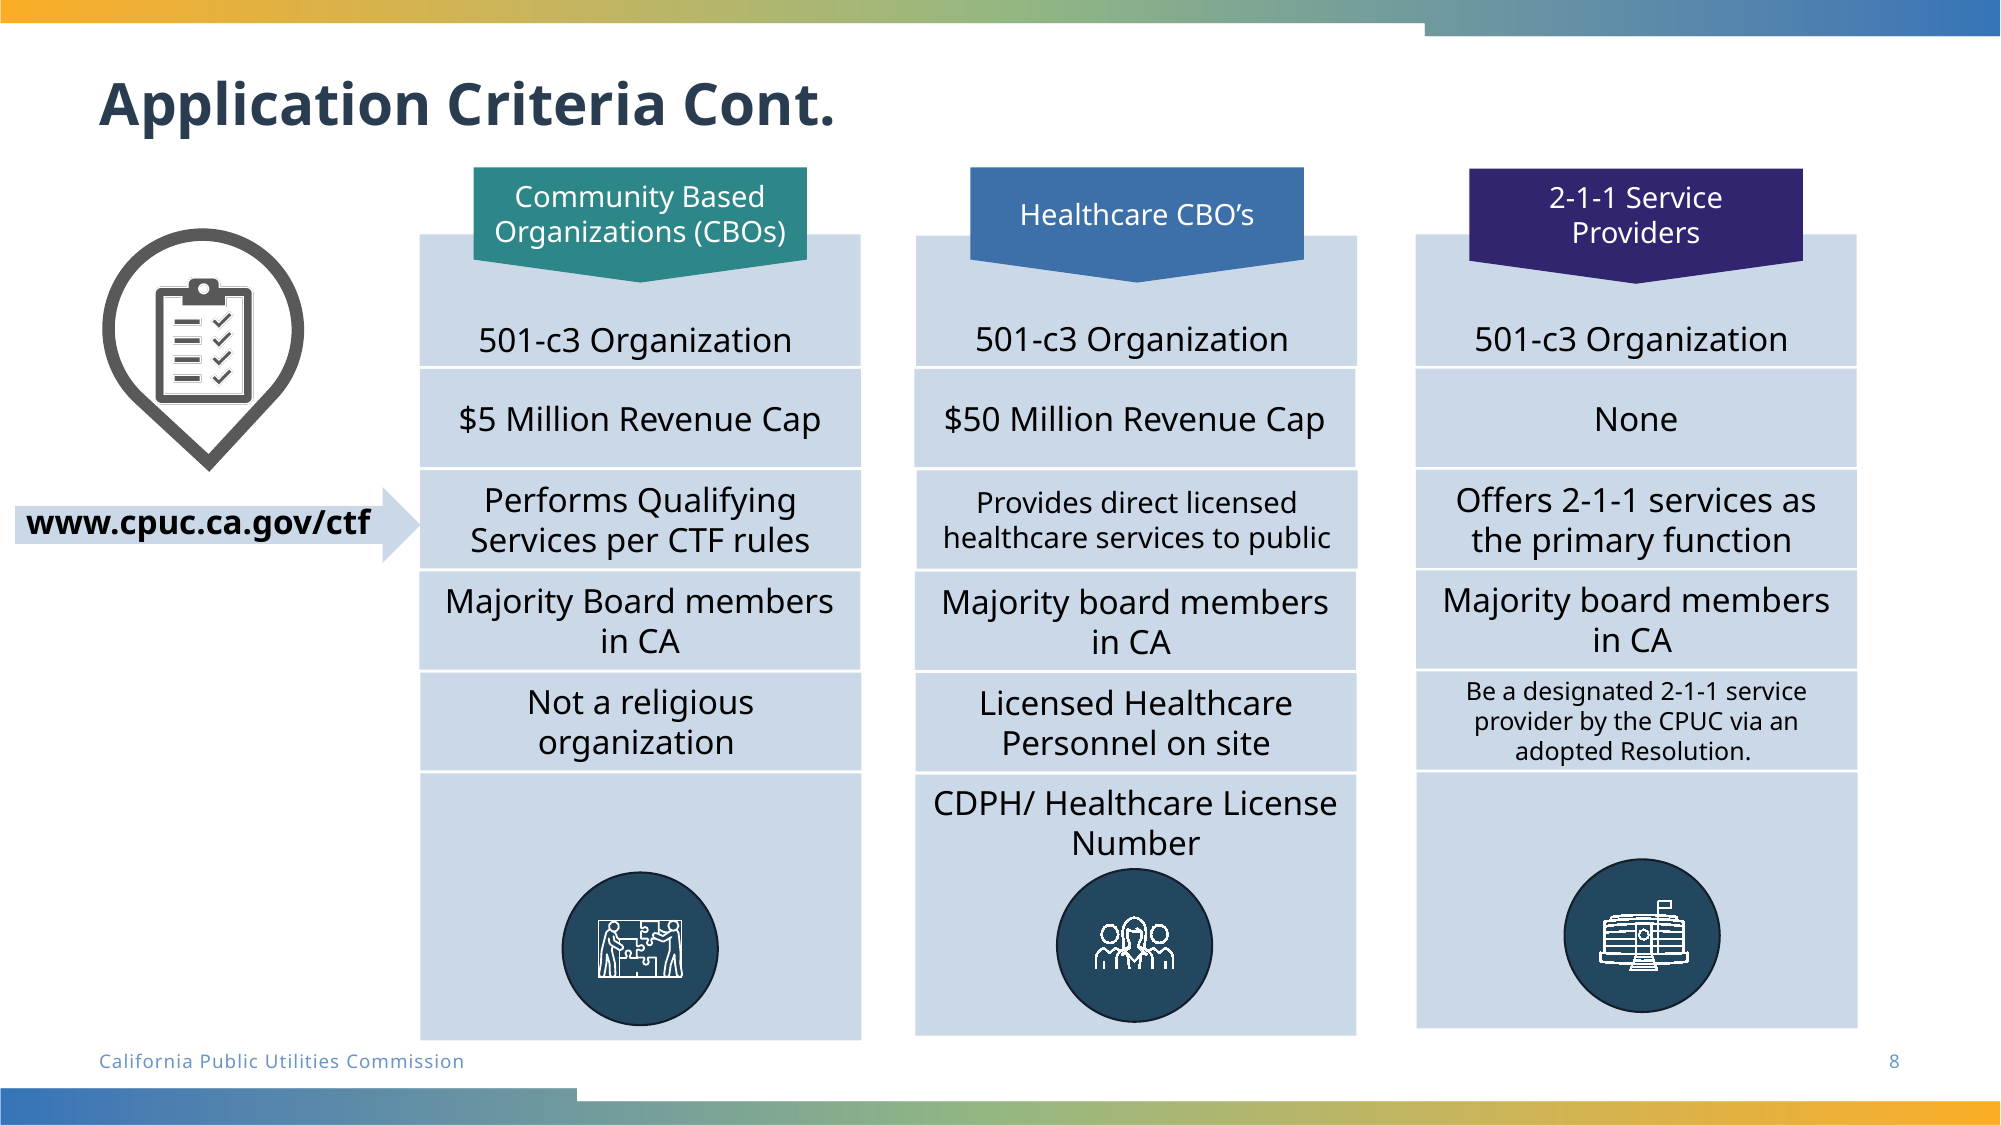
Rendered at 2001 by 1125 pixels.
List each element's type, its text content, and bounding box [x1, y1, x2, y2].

text_box $50 Million Revenue Cap [913, 368, 1356, 468]
text_box Be a designated 2-1-1 service provider by the CPUC via an adopted Resolution. [1415, 670, 1858, 771]
picture [0, 0, 2001, 1125]
text_box [156, 416, 254, 465]
slide_number 8 [1837, 1050, 1900, 1080]
text_box [279, 271, 299, 389]
text_box [561, 871, 719, 1027]
text_box $5 Million Revenue Cap [419, 368, 862, 468]
text_box www.cpuc.ca.gov/ctf [11, 494, 453, 549]
text_box Provides direct licensed healthcare services to public [916, 469, 1359, 570]
text_box [107, 269, 128, 388]
text_box [1563, 858, 1721, 1014]
text_box CDPH/ Healthcare License Number [914, 773, 1357, 1037]
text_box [1095, 916, 1174, 969]
text_box [1055, 868, 1214, 1023]
text_box Majority board members in CA [914, 571, 1357, 671]
text_box 501-c3 Organization [1415, 233, 1858, 367]
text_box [598, 920, 683, 978]
text_box Majority Board members in CA [418, 570, 861, 671]
text_box Not a religious organization [419, 672, 862, 771]
text_box [381, 549, 398, 566]
text_box [419, 772, 862, 1042]
text_box None [1415, 368, 1858, 468]
text_box Majority board members in CA [1415, 569, 1858, 670]
text_box [131, 233, 274, 265]
text_box [1416, 771, 1859, 1029]
text_box Performs Qualifying Services per CTF rules [419, 469, 862, 569]
text_box 501-c3 Organization [915, 235, 1358, 367]
text_box [381, 484, 392, 494]
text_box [1599, 900, 1689, 971]
text_box Licensed Healthcare Personnel on site [915, 672, 1358, 772]
text_box 501-c3 Organization [419, 233, 862, 367]
text_box Offers 2-1-1 services as the primary function [1415, 469, 1858, 569]
text_box Community Based Organizations (CBOs) [472, 166, 809, 284]
text_box Healthcare CBO’s [969, 166, 1305, 284]
text_box 2-1-1 Service Providers [1468, 167, 1804, 285]
title Application Criteria Cont. [99, 59, 1900, 175]
